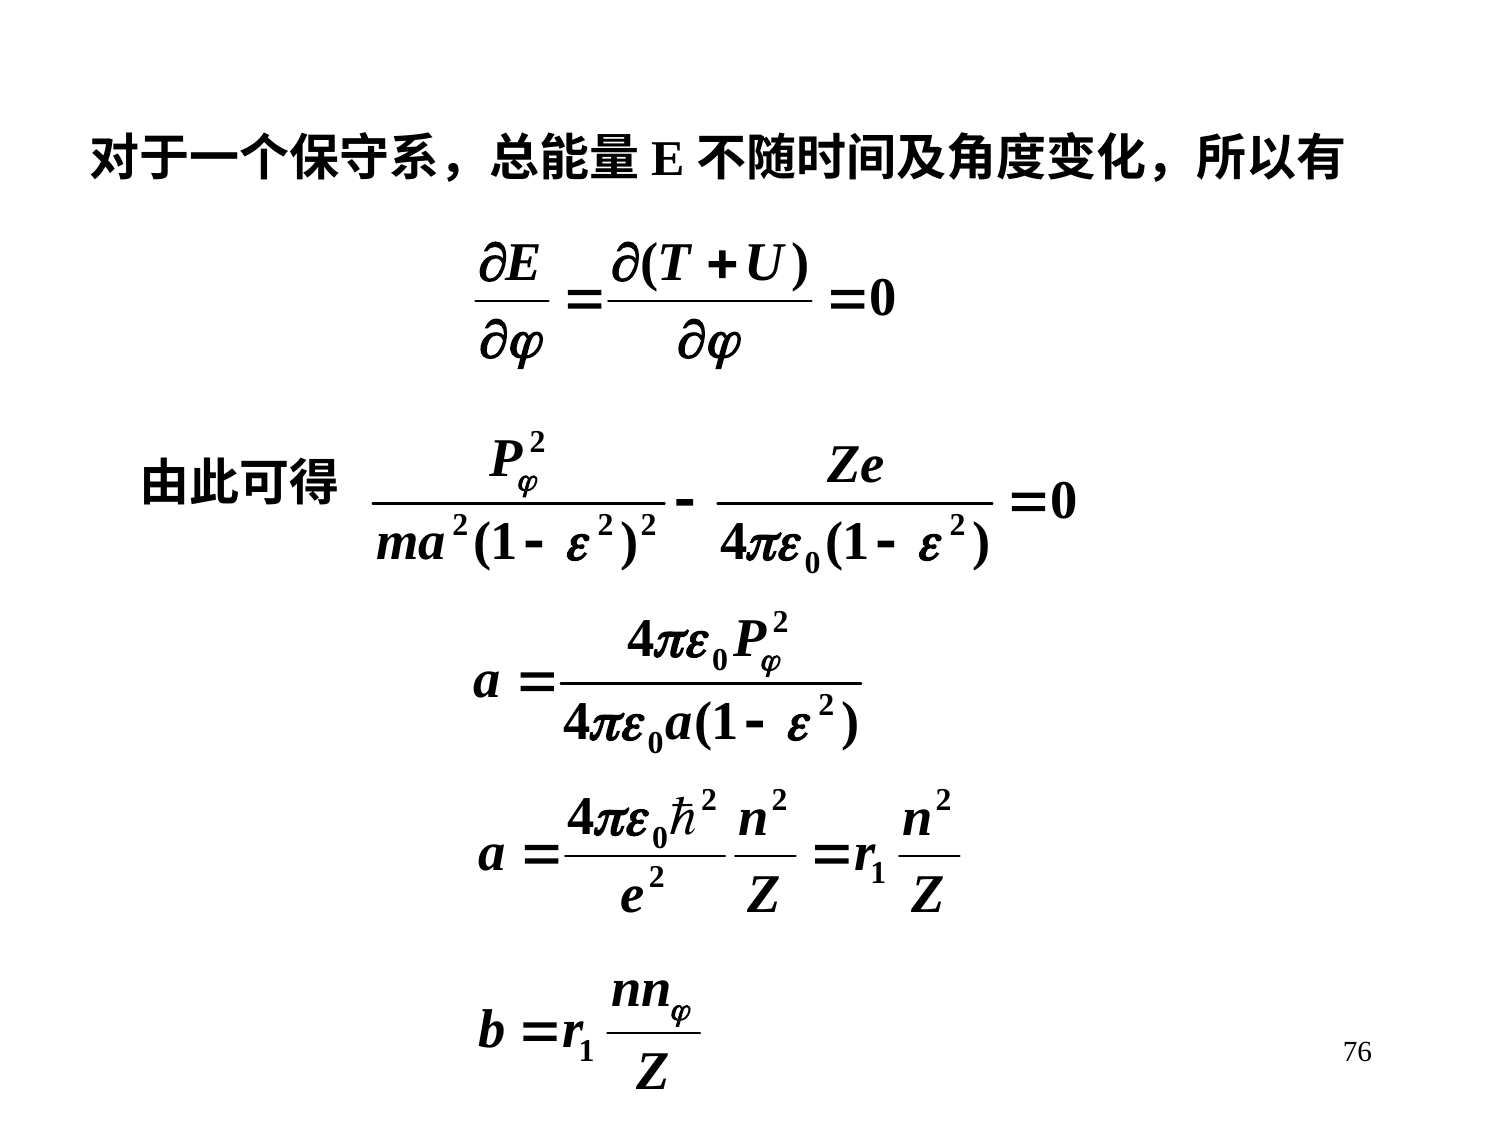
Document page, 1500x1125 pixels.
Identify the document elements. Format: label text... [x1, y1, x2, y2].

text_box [466, 597, 871, 767]
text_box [470, 774, 971, 925]
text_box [466, 224, 908, 380]
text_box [470, 952, 712, 1103]
slide_number 76 [1074, 1025, 1388, 1100]
text_box 由此可得 [125, 442, 363, 518]
text_box 对于一个保守系，总能量E不随时间及角度变化，所以有 [75, 117, 1375, 193]
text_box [363, 417, 1087, 587]
